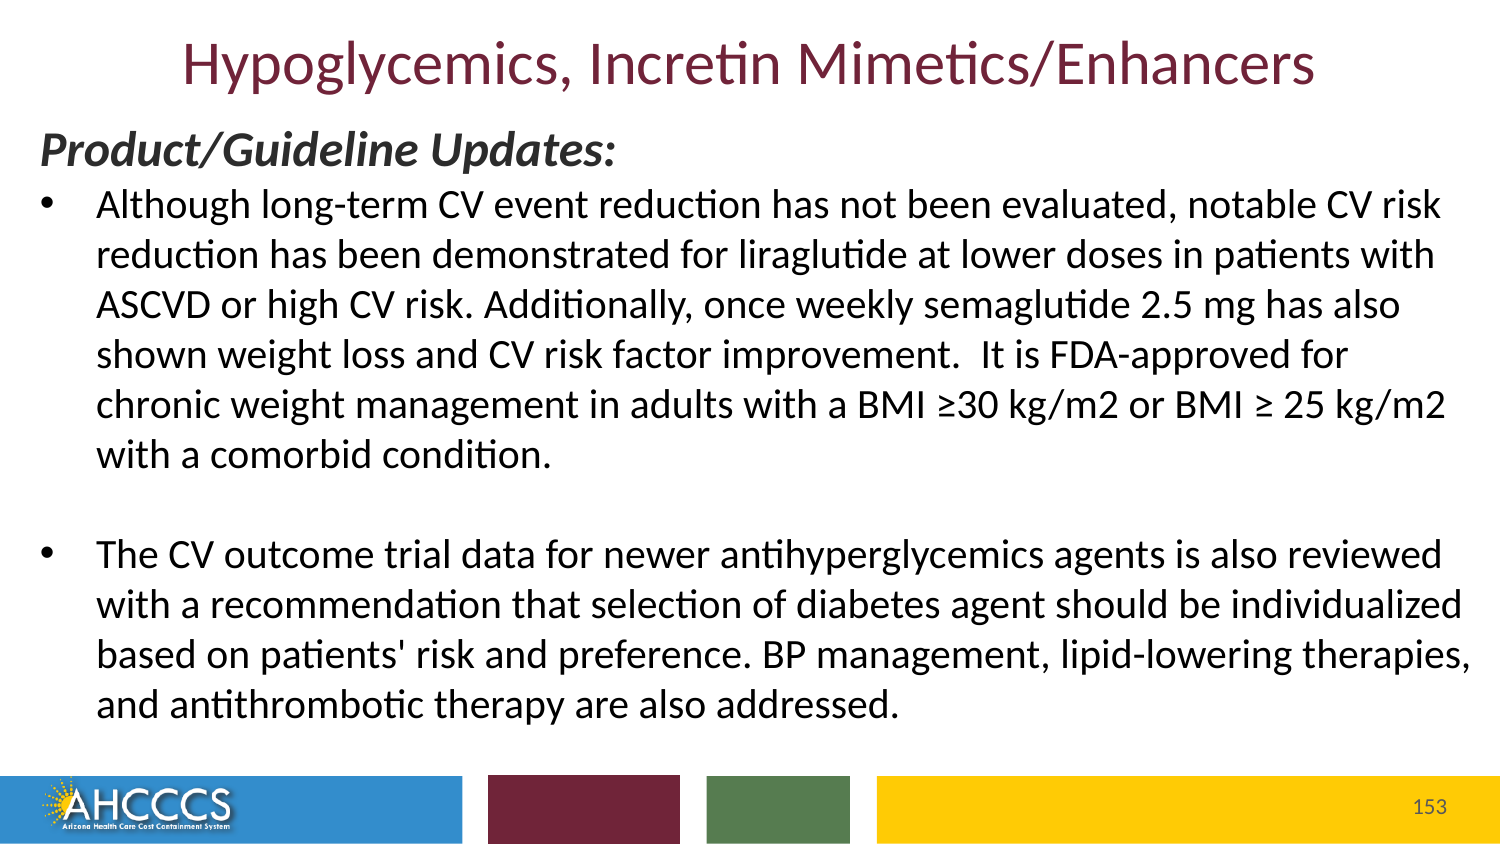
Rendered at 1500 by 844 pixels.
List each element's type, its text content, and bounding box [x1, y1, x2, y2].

list Product/Guideline Updates: Although long-term CV event reduction has not been evaluated, notable CV risk reduction has been demonstrated for liraglutide at lower doses in patients with ASCVD or high CV risk. Additionally, once weekly semaglutide 2.5 mg has also shown weight loss and CV risk factor improvement. It is FDA-approved for chronic weight management in adults with a BMI ≥30 kg/m2 or BMI ≥ 25 kg/m2 with a comorbid condition. The CV outcome trial data for newer antihyperglycemics agents is also reviewed with a recommendation that selection of diabetes agent should be individualized based on patients' risk and preference. BP management, lipid-lowering therapies, and antithrombotic therapy are also addressed. [24, 109, 1488, 772]
picture [42, 776, 230, 830]
title Hypoglycemics, Incretin Mimetics/Enhancers [75, 21, 1425, 109]
